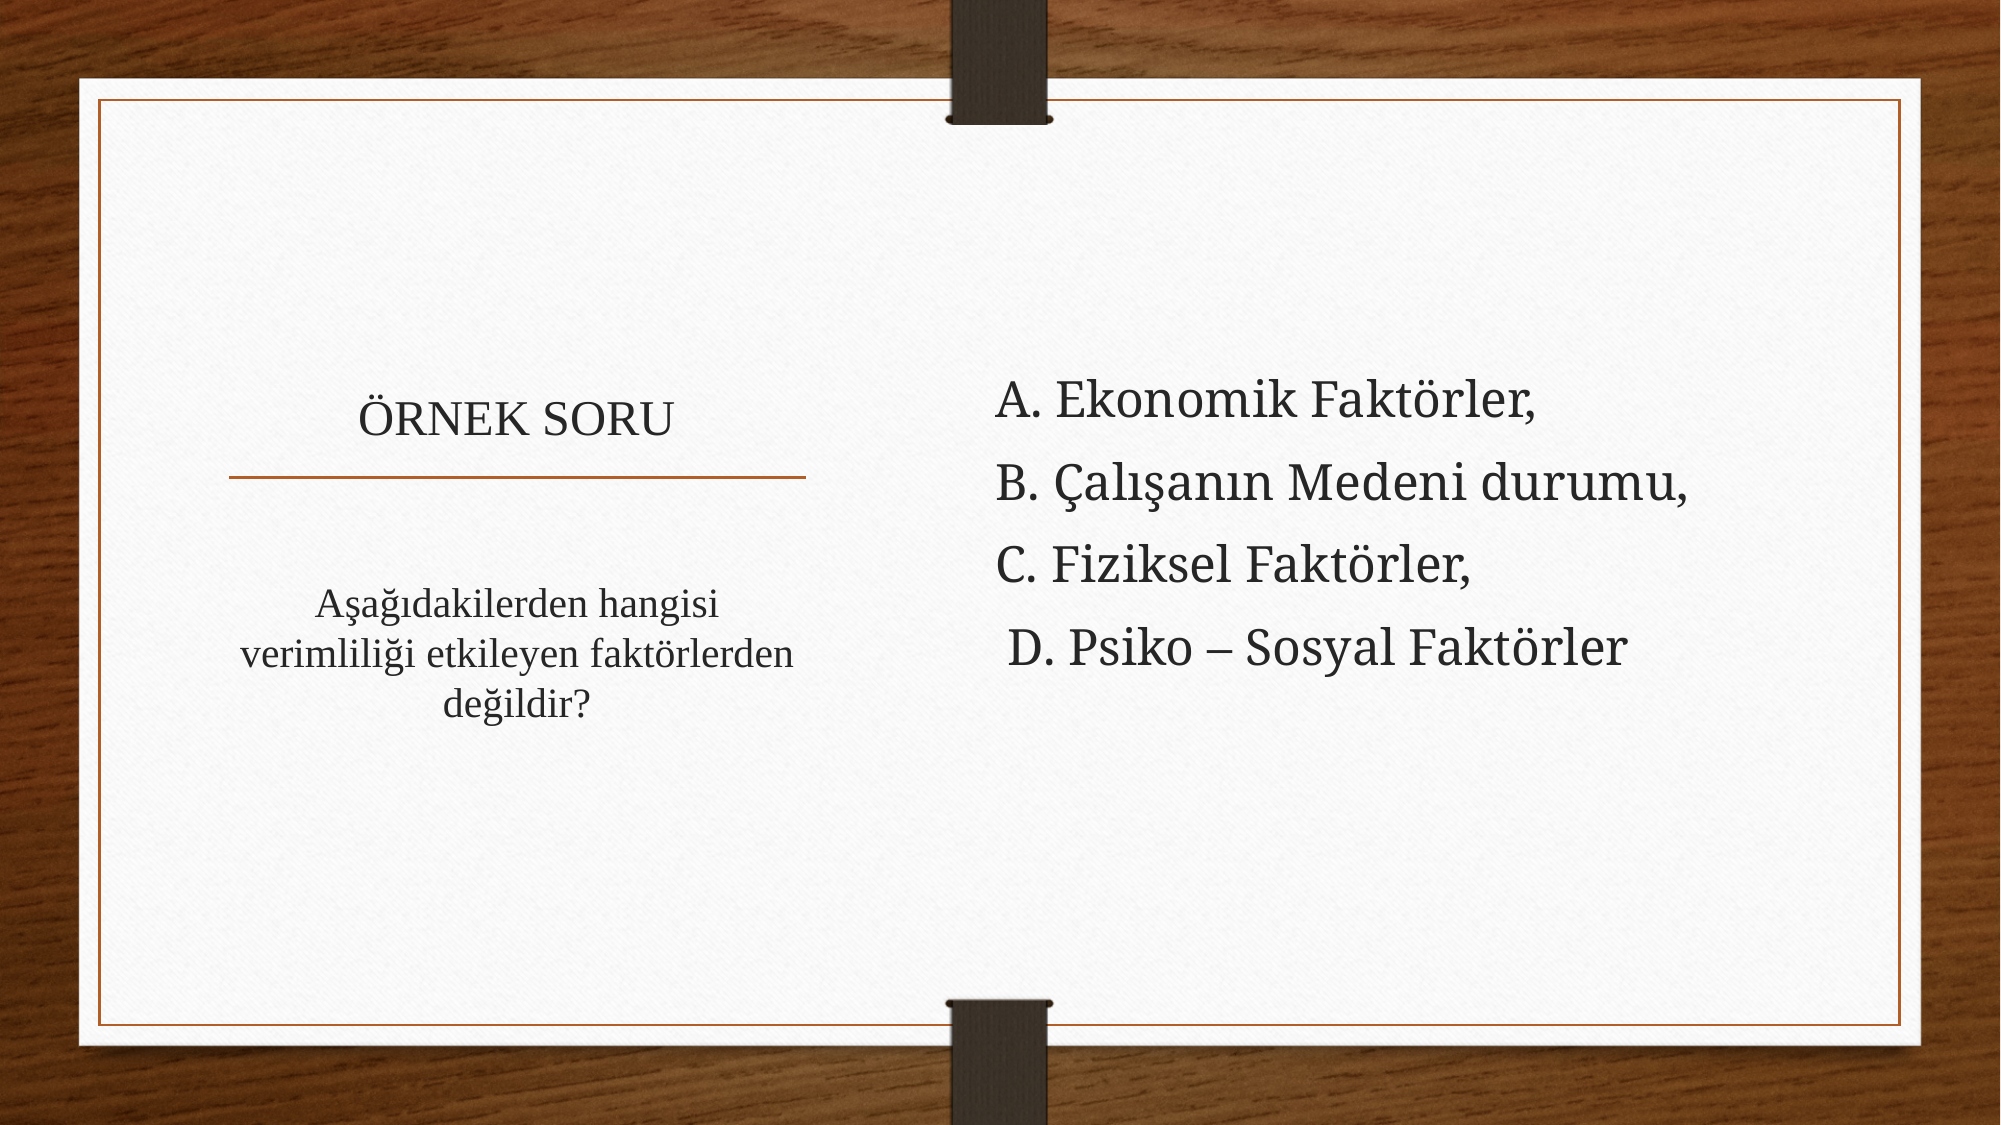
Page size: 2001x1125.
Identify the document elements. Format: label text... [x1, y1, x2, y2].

title ÖRNEK SORU [212, 227, 823, 453]
picture [0, 0, 948, 1125]
picture [101, 0, 2001, 1125]
list Aşağıdakilerden hangisi verimliliği etkileyen faktörlerden değildir? [212, 497, 823, 898]
list A. Ekonomik Faktörler, B. Çalışanın Medeni durumu, C. Fiziksel Faktörler, D. Psiko – Sosyal Faktörler [888, 161, 1787, 964]
